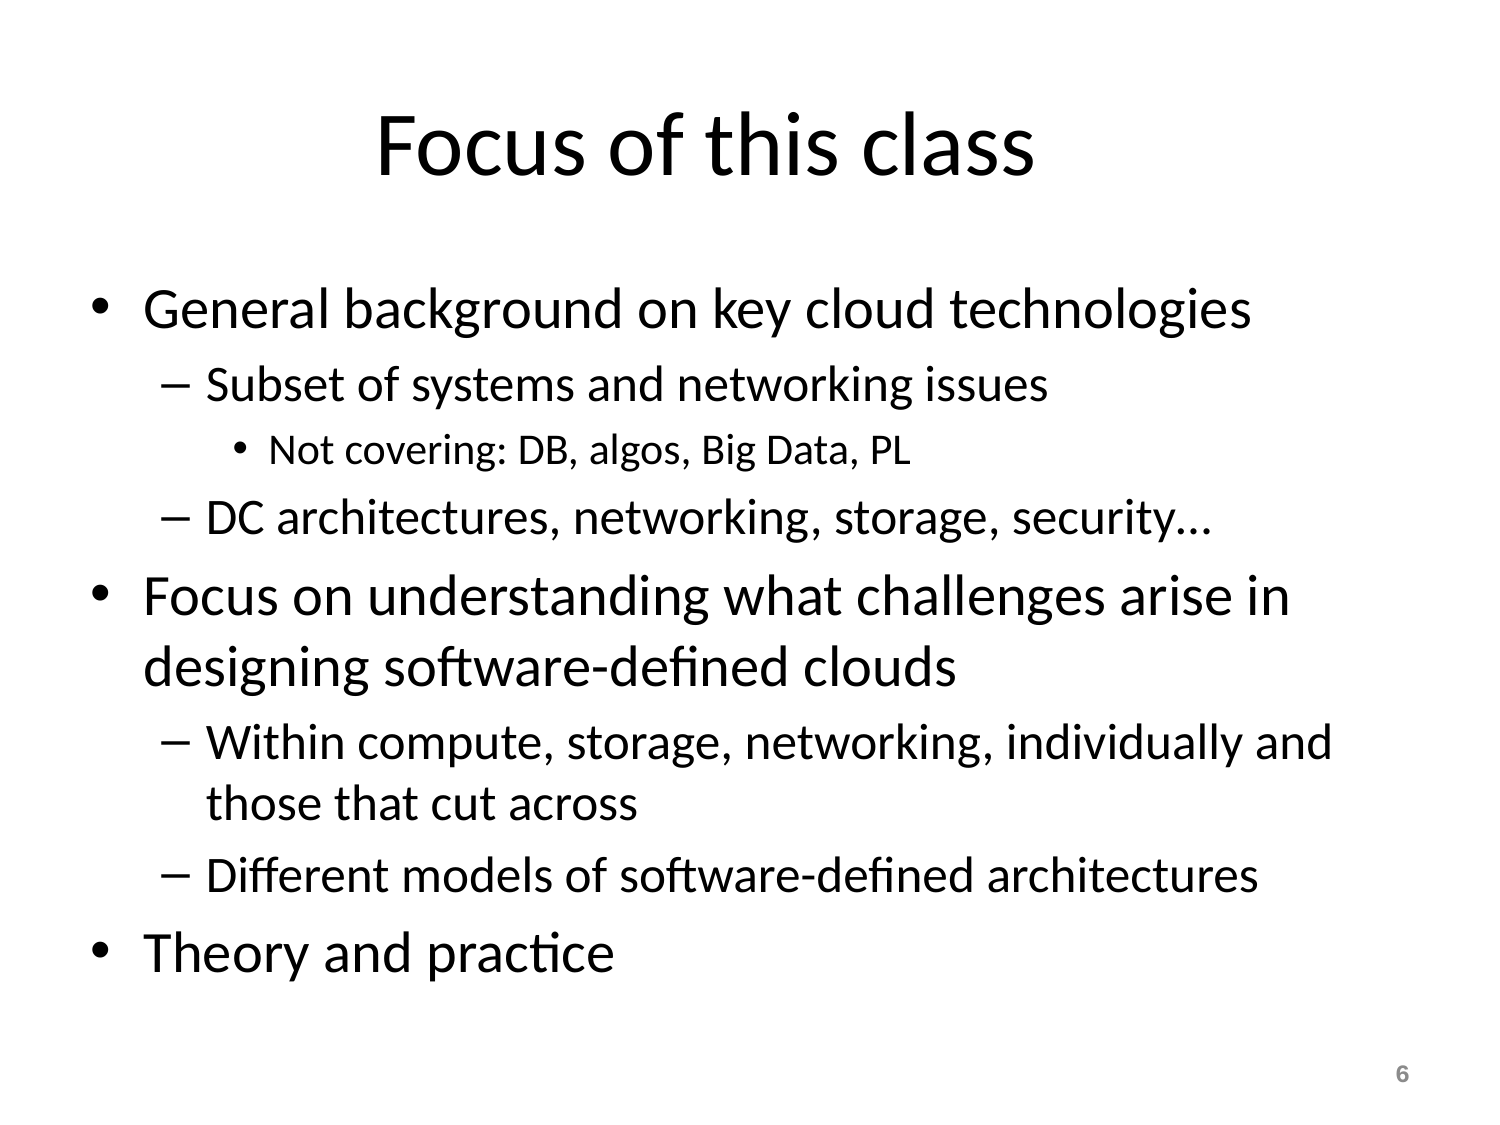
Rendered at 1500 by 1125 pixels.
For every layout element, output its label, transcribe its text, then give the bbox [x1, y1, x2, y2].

title Focus of this class [75, 45, 1425, 233]
slide_number 6 [1074, 1042, 1425, 1103]
list General background on key cloud technologies Subset of systems and networking issues Not covering: DB, algos, Big Data, PL DC architectures, networking, storage, security… Focus on understanding what challenges arise in designing software-defined clouds Within compute, storage, networking, individually and those that cut across Different models of software-defined architectures Theory and practice [75, 262, 1425, 1005]
